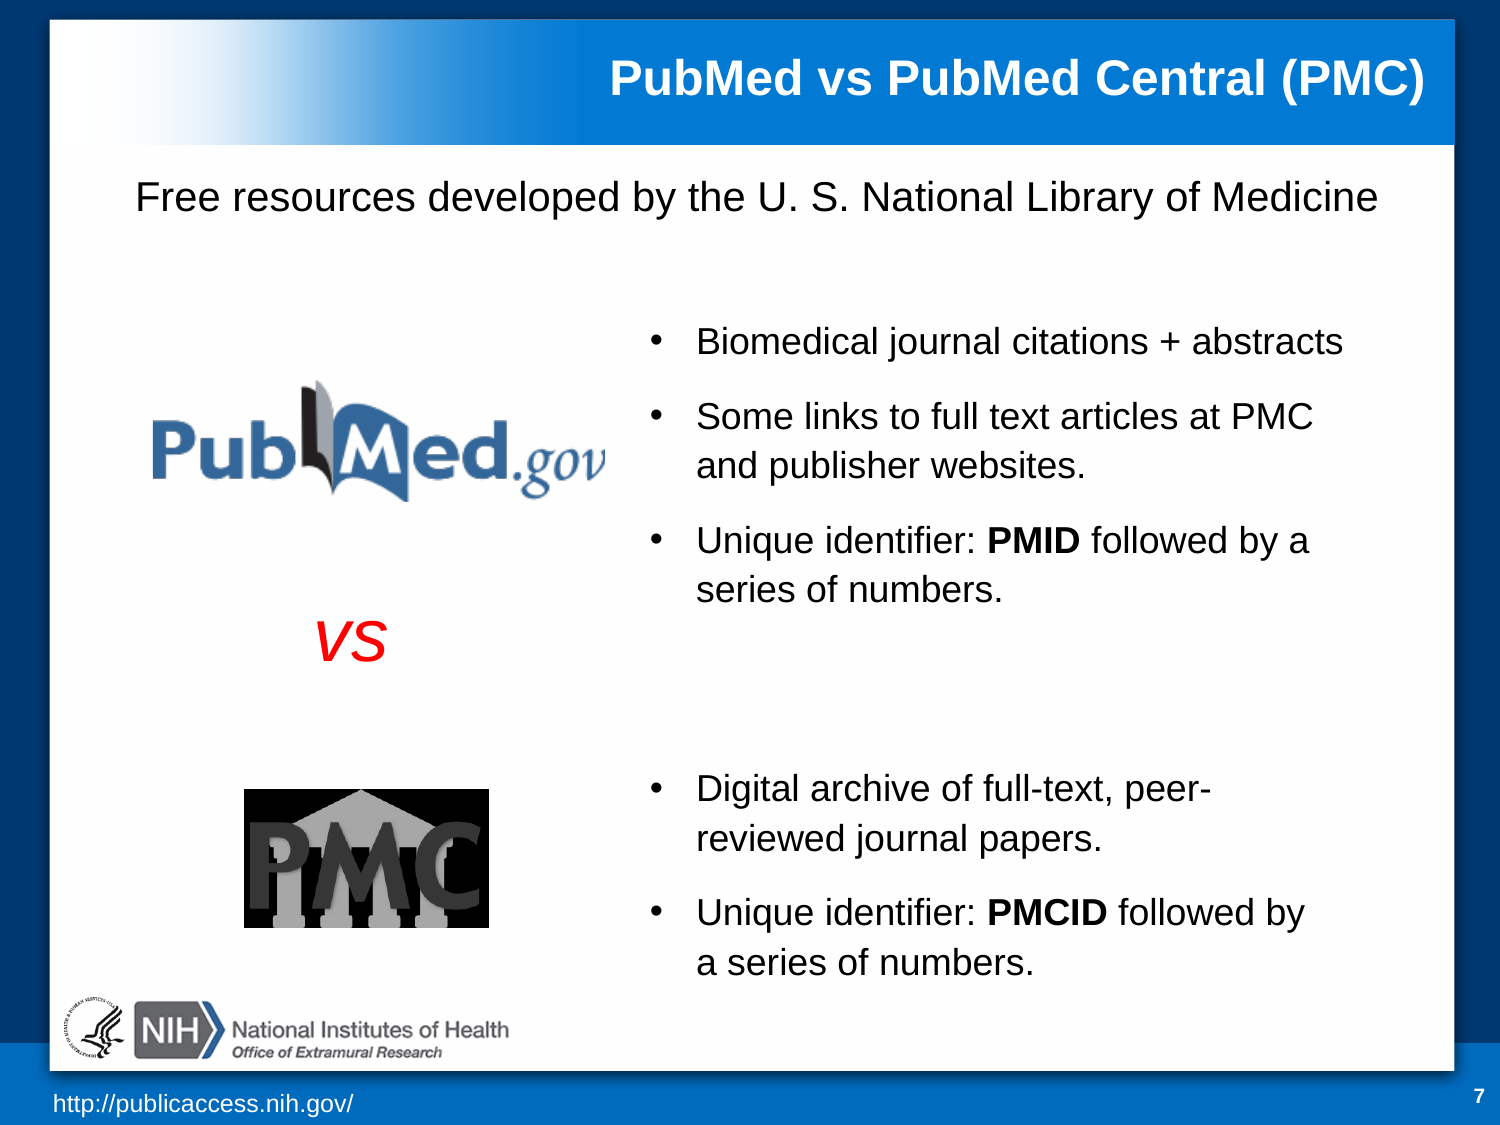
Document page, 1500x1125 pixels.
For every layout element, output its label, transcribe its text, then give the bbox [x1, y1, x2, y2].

text_box PubMed vs PubMed Central (PMC) [9, 37, 1441, 150]
text_box Digital archive of full-text, peer-reviewed journal papers. Unique identifier: PMCID followed by a series of numbers. [635, 752, 1351, 991]
text_box Free resources developed by the U. S. National Library of Medicine [112, 162, 1400, 228]
text_box vs [299, 579, 404, 685]
text_box Biomedical journal citations + abstracts Some links to full text articles at PMC and publisher websites. Unique identifier: PMID followed by a series of numbers. [635, 305, 1367, 618]
picture [0, 0, 1500, 1125]
slide_number 7 [1274, 1074, 1500, 1101]
